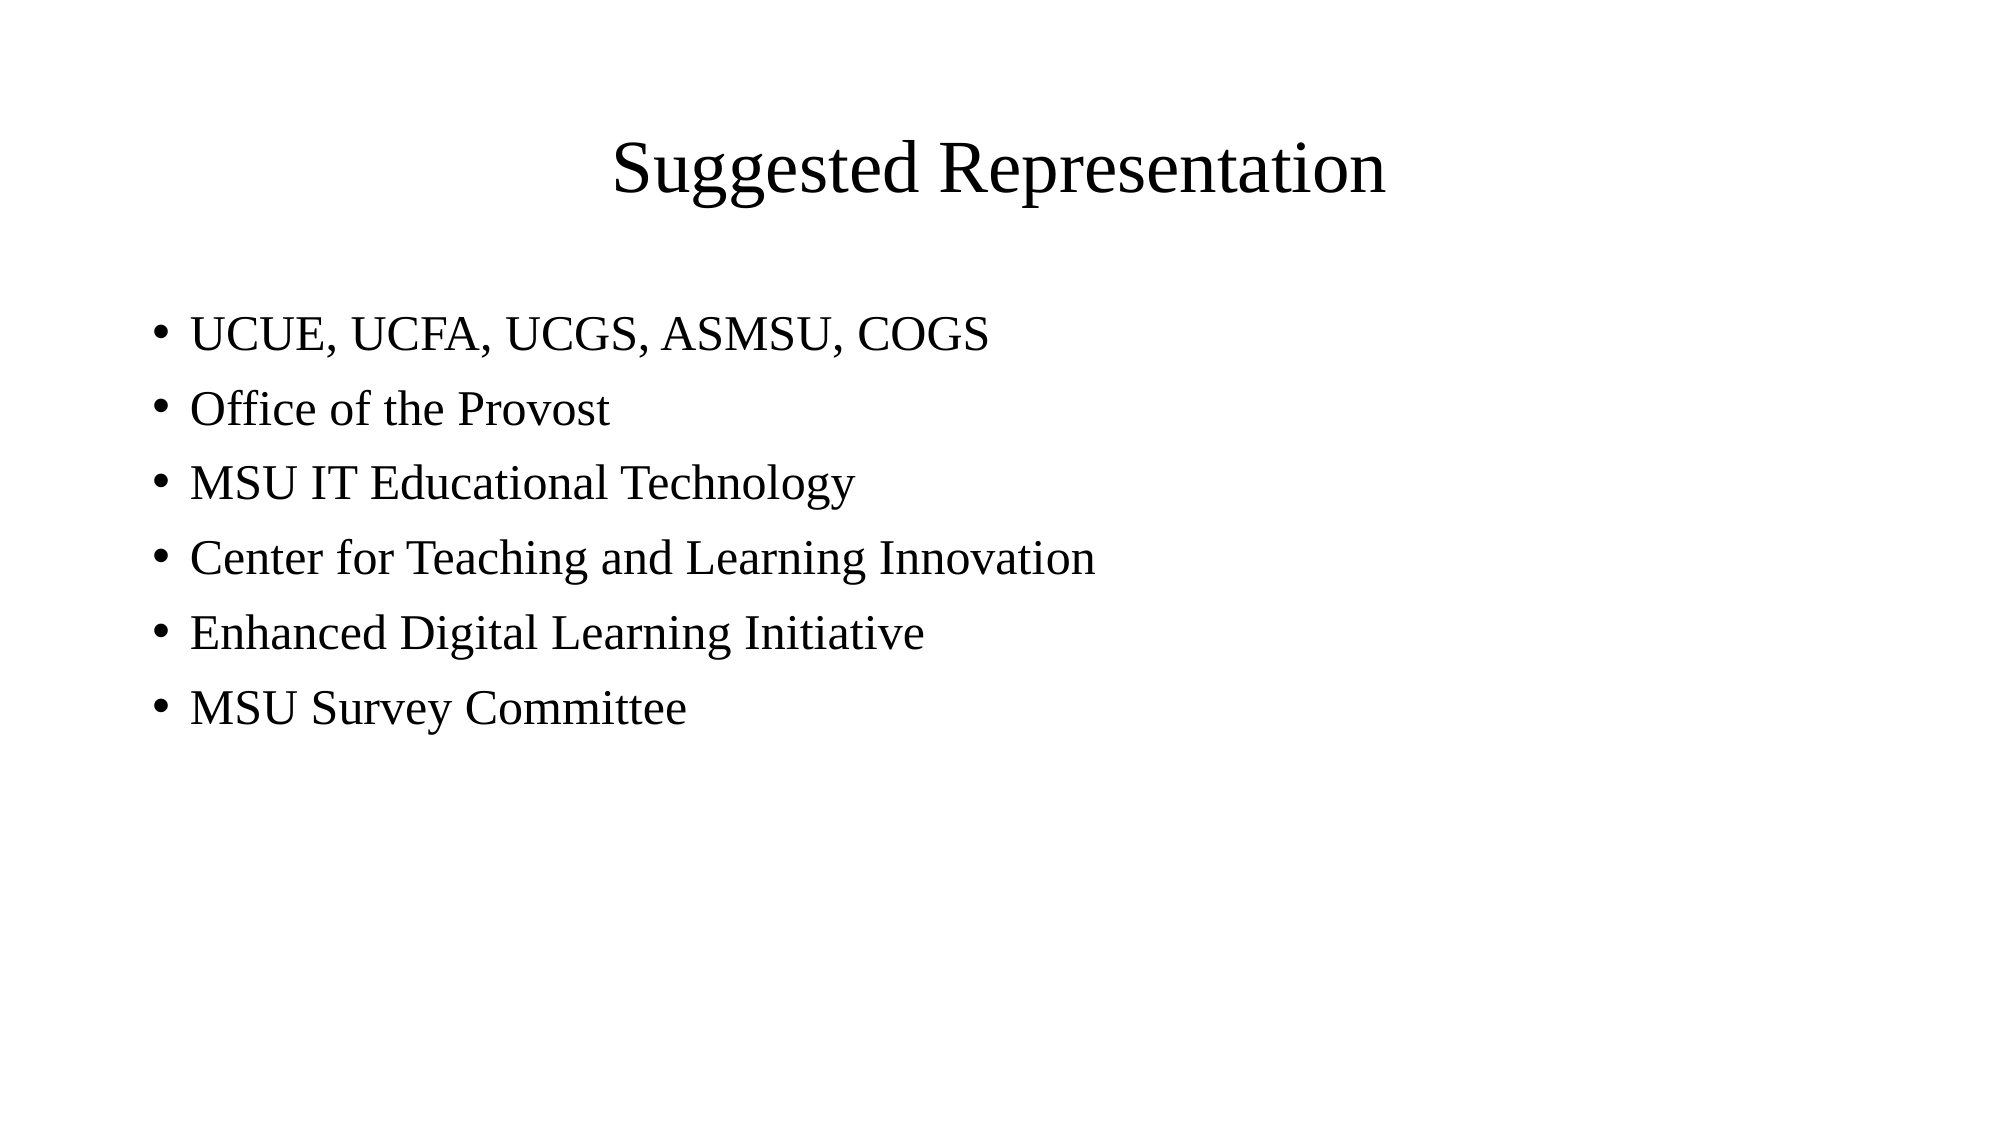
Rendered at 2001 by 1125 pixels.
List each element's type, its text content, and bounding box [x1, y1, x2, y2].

title Suggested Representation [137, 59, 1863, 278]
list UCUE, UCFA, UCGS, ASMSU, COGS Office of the Provost MSU IT Educational Technology Center for Teaching and Learning Innovation Enhanced Digital Learning Initiative MSU Survey Committee [137, 299, 1863, 1014]
